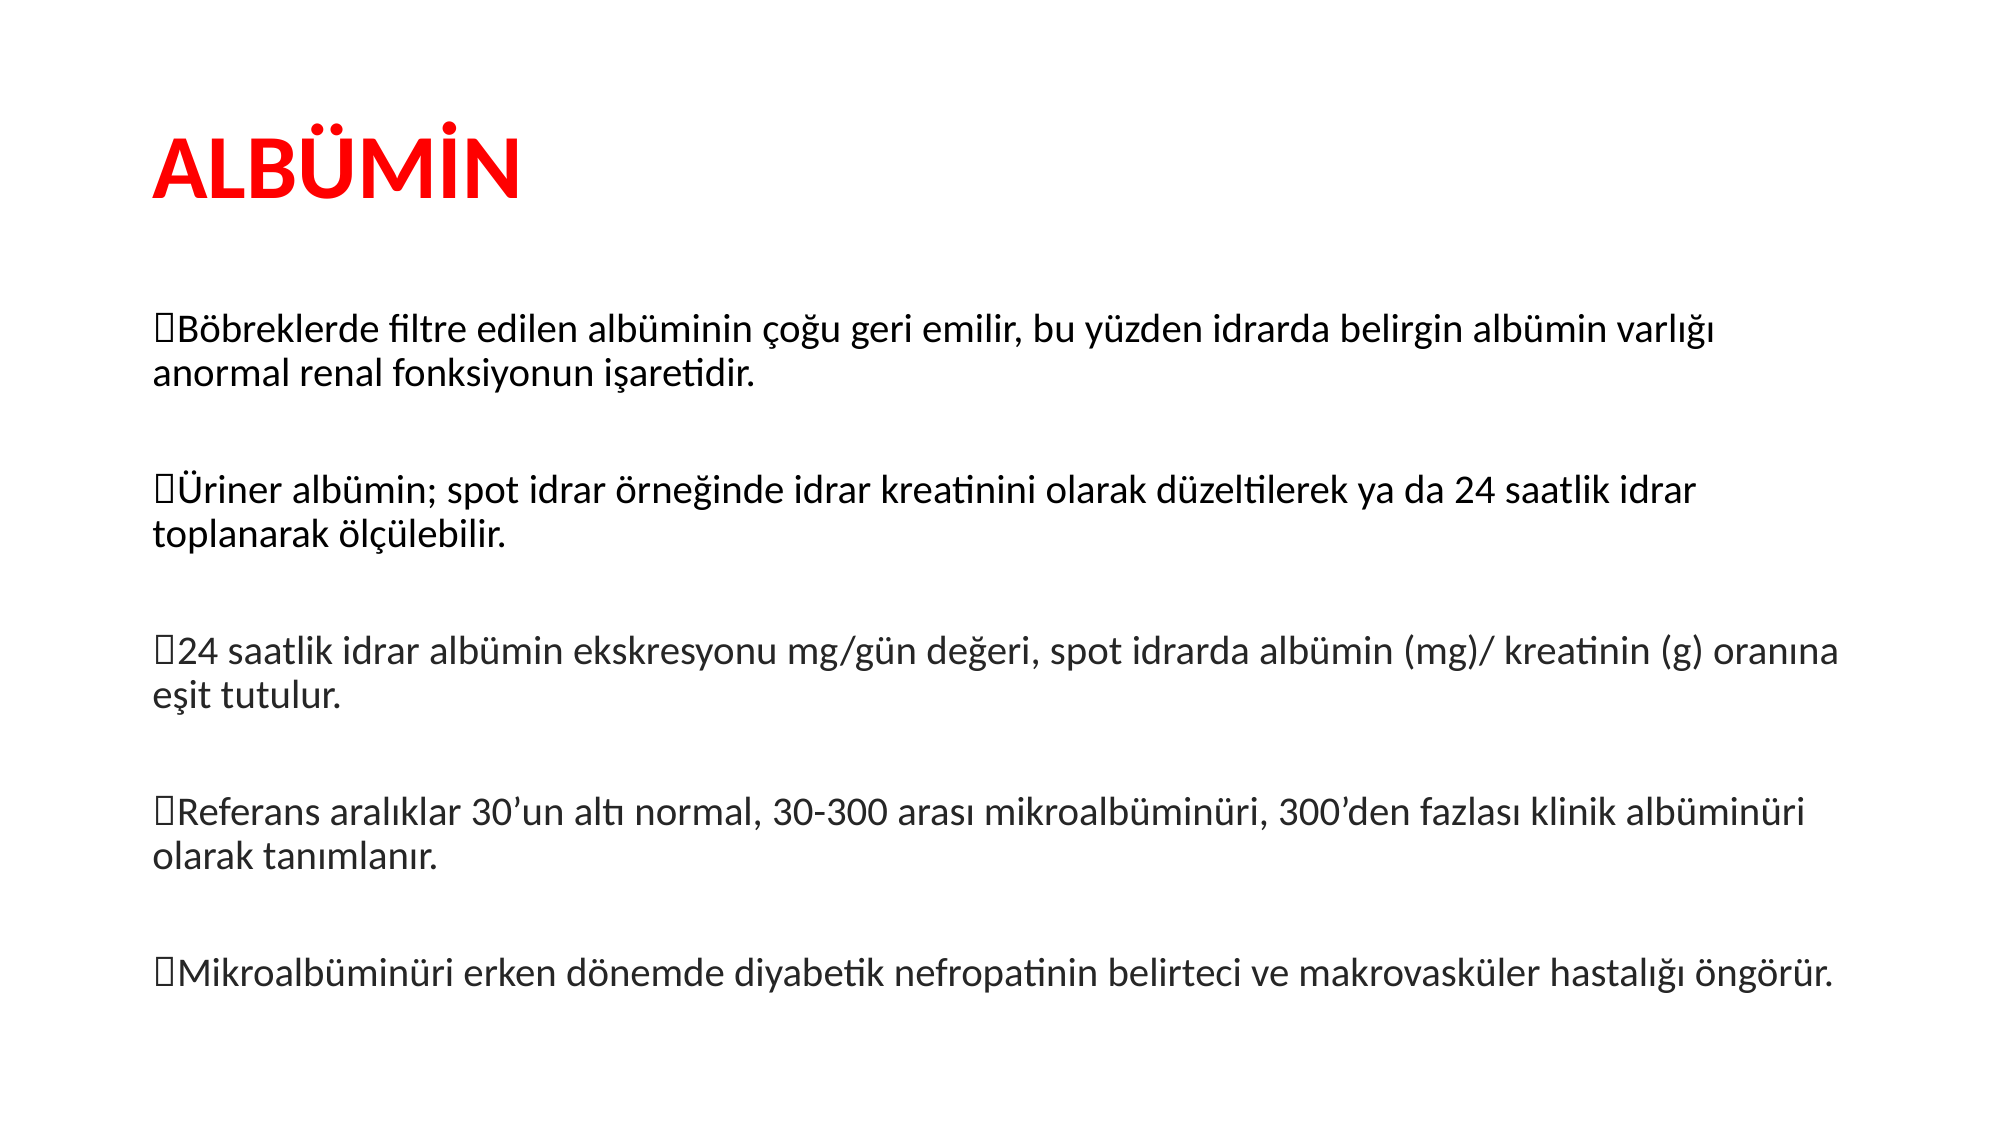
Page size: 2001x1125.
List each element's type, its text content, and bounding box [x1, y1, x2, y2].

list Böbreklerde filtre edilen albüminin çoğu geri emilir, bu yüzden idrarda belirgin albümin varlığı anormal renal fonksiyonun işaretidir. Üriner albümin; spot idrar örneğinde idrar kreatinini olarak düzeltilerek ya da 24 saatlik idrar toplanarak ölçülebilir. 24 saatlik idrar albümin ekskresyonu mg/gün değeri, spot idrarda albümin (mg)/ kreatinin (g) oranına eşit tutulur. Referans aralıklar 30’un altı normal, 30-300 arası mikroalbüminüri, 300’den fazlası klinik albüminüri olarak tanımlanır. Mikroalbüminüri erken dönemde diyabetik nefropatinin belirteci ve makrovasküler hastalığı öngörür. [137, 299, 1863, 1014]
title ALBÜMİN [137, 59, 1863, 278]
